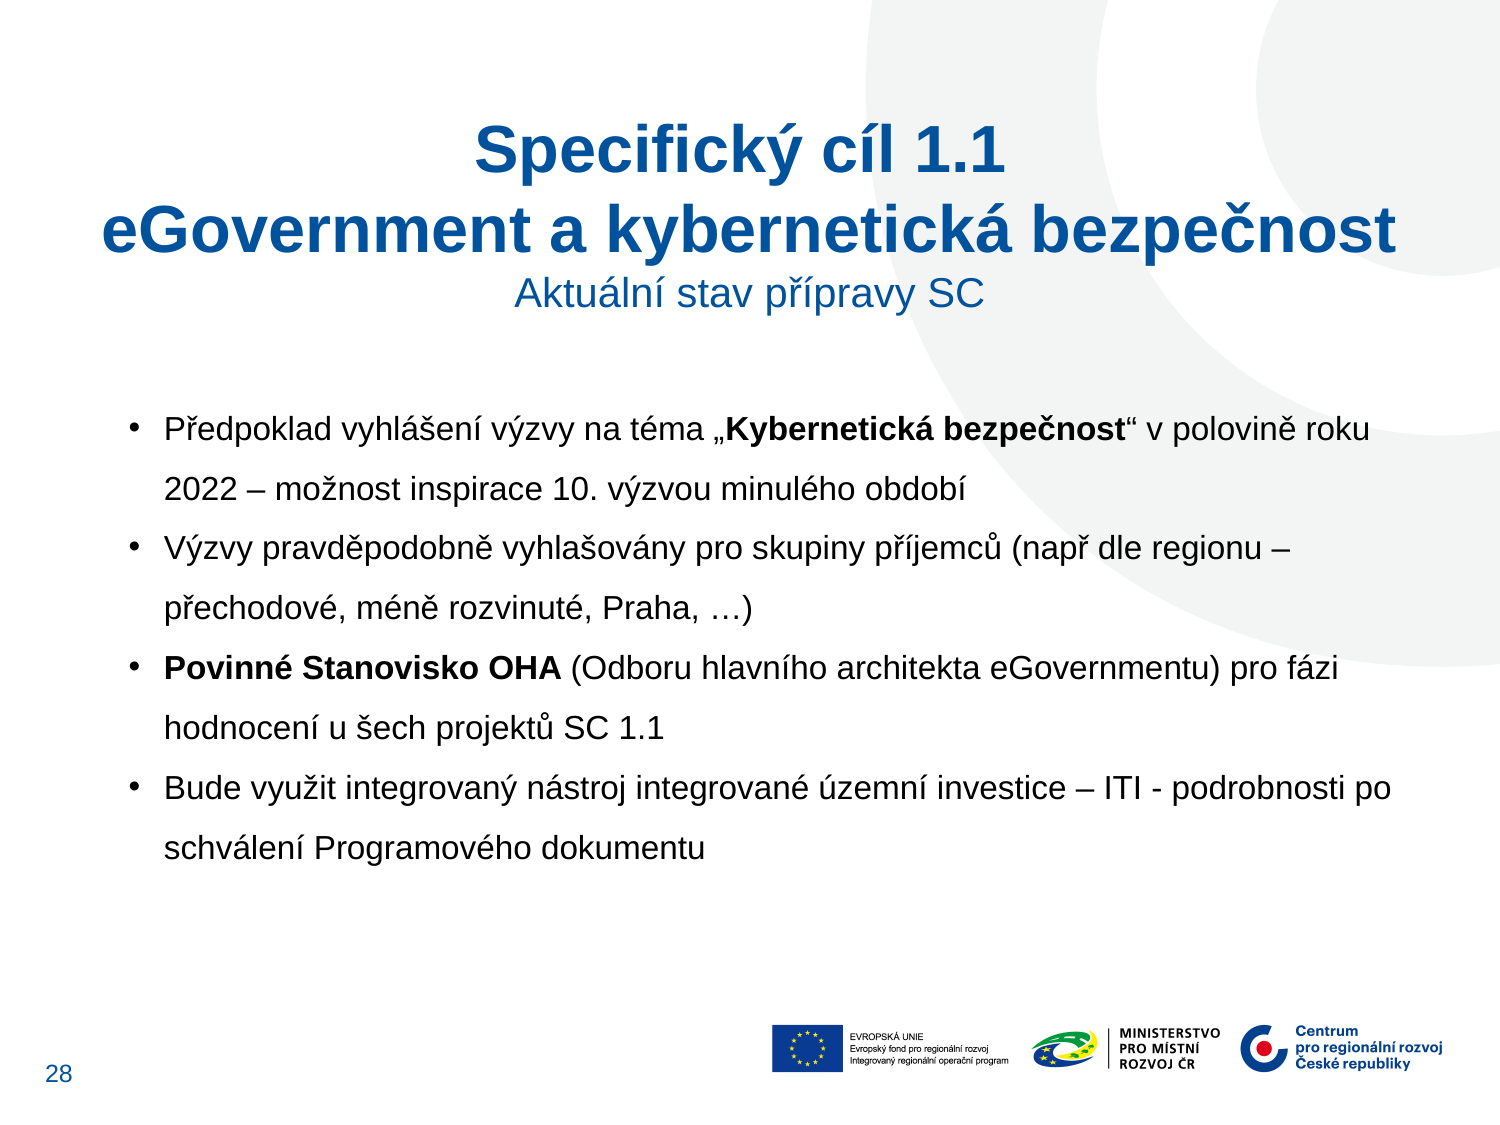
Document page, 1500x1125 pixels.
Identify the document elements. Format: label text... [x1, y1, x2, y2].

text_box Předpoklad vyhlášení výzvy na téma „Kybernetická bezpečnost“ v polovině roku 2022 – možnost inspirace 10. výzvou minulého období Výzvy pravděpodobně vyhlašovány pro skupiny příjemců (např dle regionu – přechodové, méně rozvinuté, Praha, …) Povinné Stanovisko OHA (Odboru hlavního architekta eGovernmentu) pro fázi hodnocení u šech projektů SC 1.1 Bude využit integrovaný nástroj integrované územní investice – ITI - podrobnosti po schválení Programového dokumentu [114, 379, 1429, 934]
text_box Specifický cíl 1.1 eGovernment a kybernetická bezpečnost Aktuální stav přípravy SC [82, 98, 1418, 403]
slide_number 28 [30, 1042, 113, 1103]
picture [0, 0, 1500, 1125]
